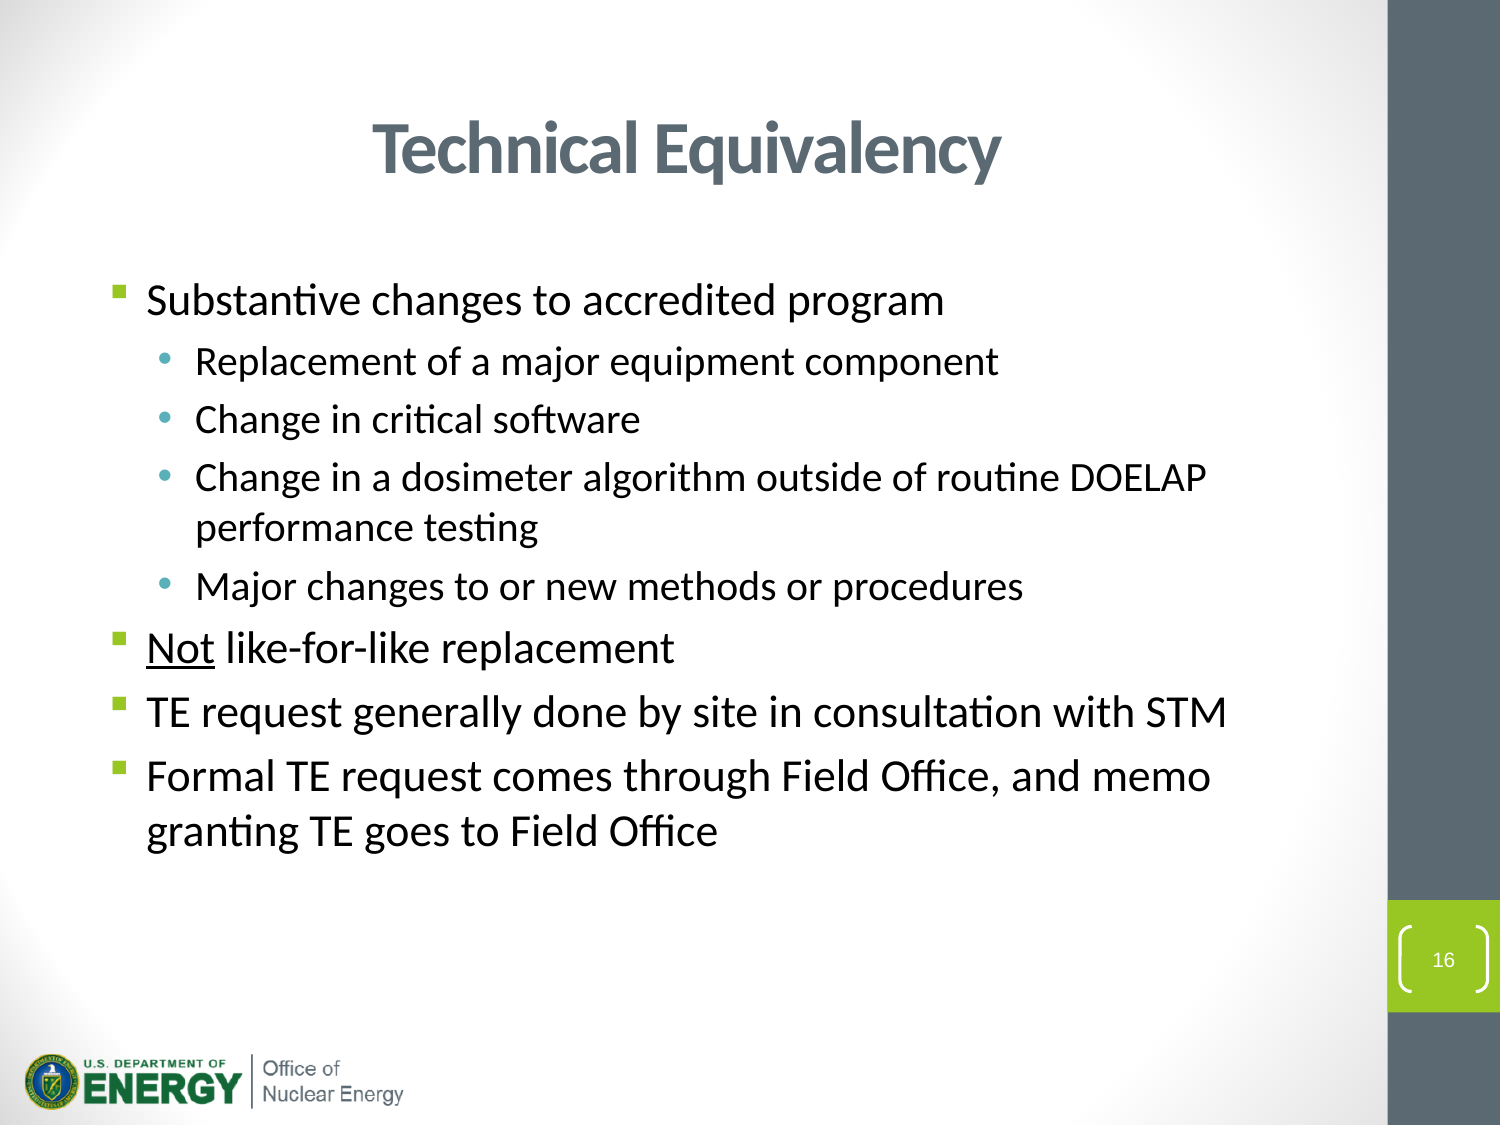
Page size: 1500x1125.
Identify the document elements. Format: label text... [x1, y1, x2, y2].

list Substantive changes to accredited program Replacement of a major equipment component Change in critical software Change in a dosimeter algorithm outside of routine DOELAP performance testing Major changes to or new methods or procedures Not like-for-like replacement TE request generally done by site in consultation with STM Formal TE request comes through Field Office, and memo granting TE goes to Field Office [75, 262, 1325, 1050]
title Technical Equivalency [62, 50, 1313, 238]
picture [0, 0, 1387, 1125]
slide_number 16 [1398, 924, 1490, 994]
